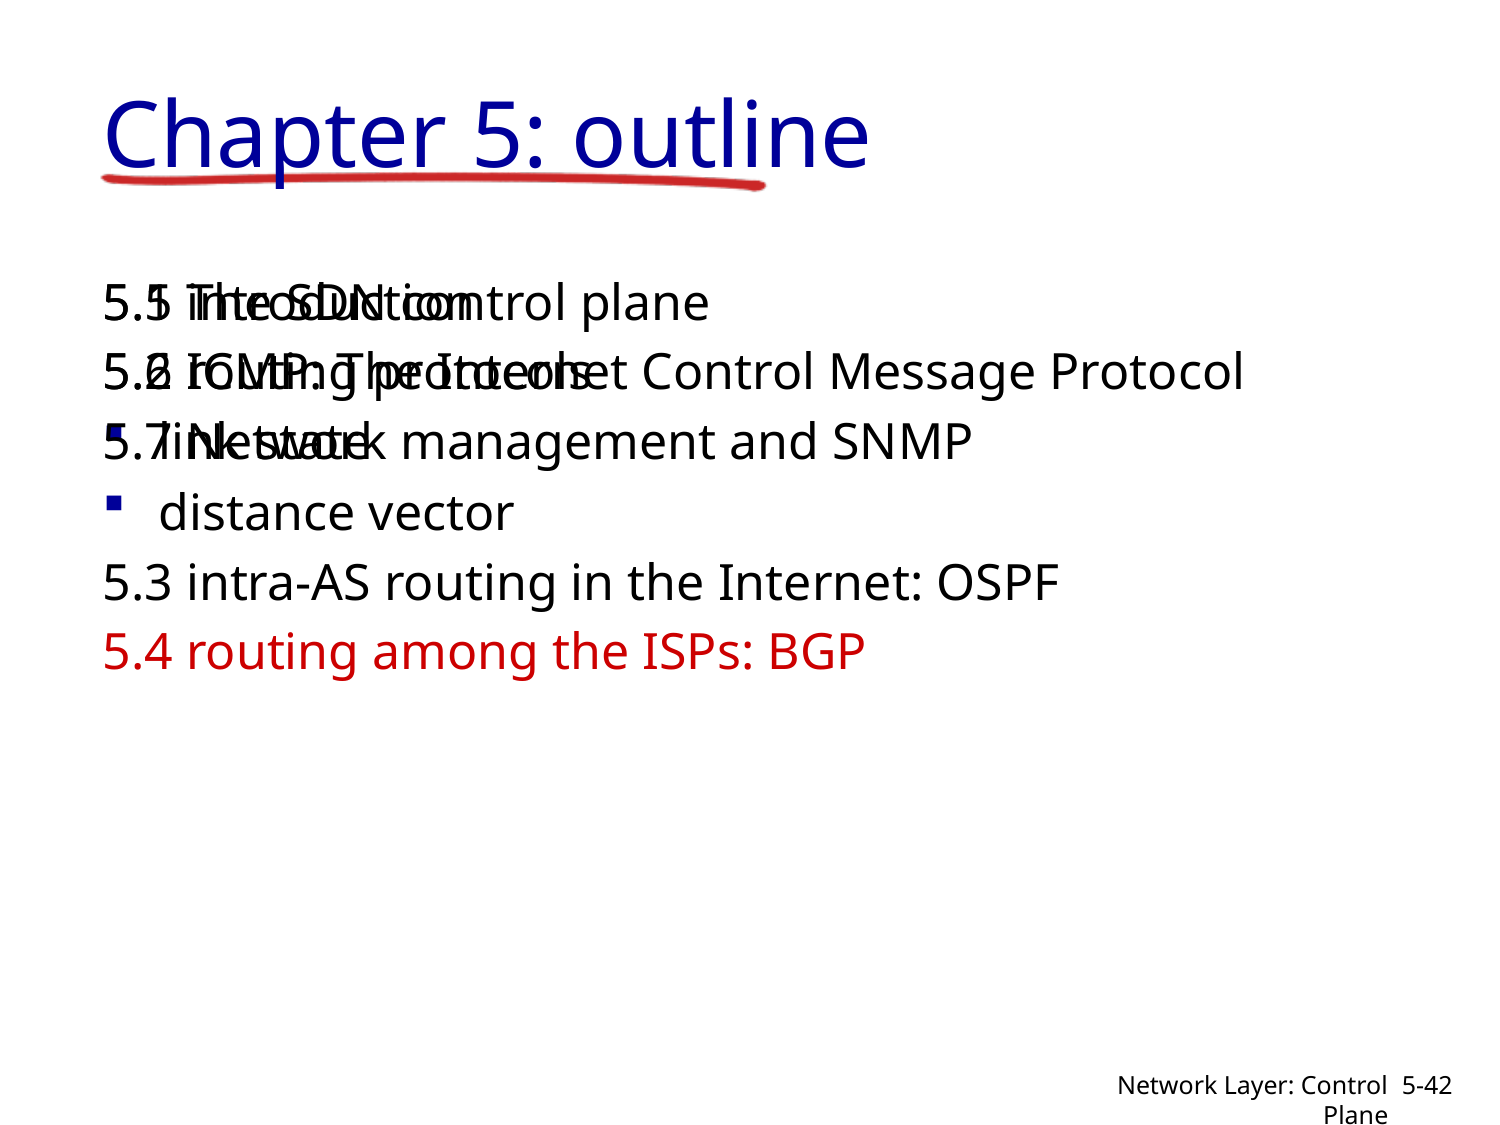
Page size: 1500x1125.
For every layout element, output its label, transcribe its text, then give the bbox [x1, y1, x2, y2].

list 5.5 The SDN control plane 5.6 ICMP: The Internet Control Message Protocol 5.7 Network management and SNMP [87, 262, 1363, 1025]
text_box Chapter 5: outline [87, 37, 1363, 225]
picture [98, 167, 774, 197]
footer Network Layer: Control Plane [1045, 1062, 1404, 1102]
slide_number 5-42 [1387, 1062, 1478, 1107]
